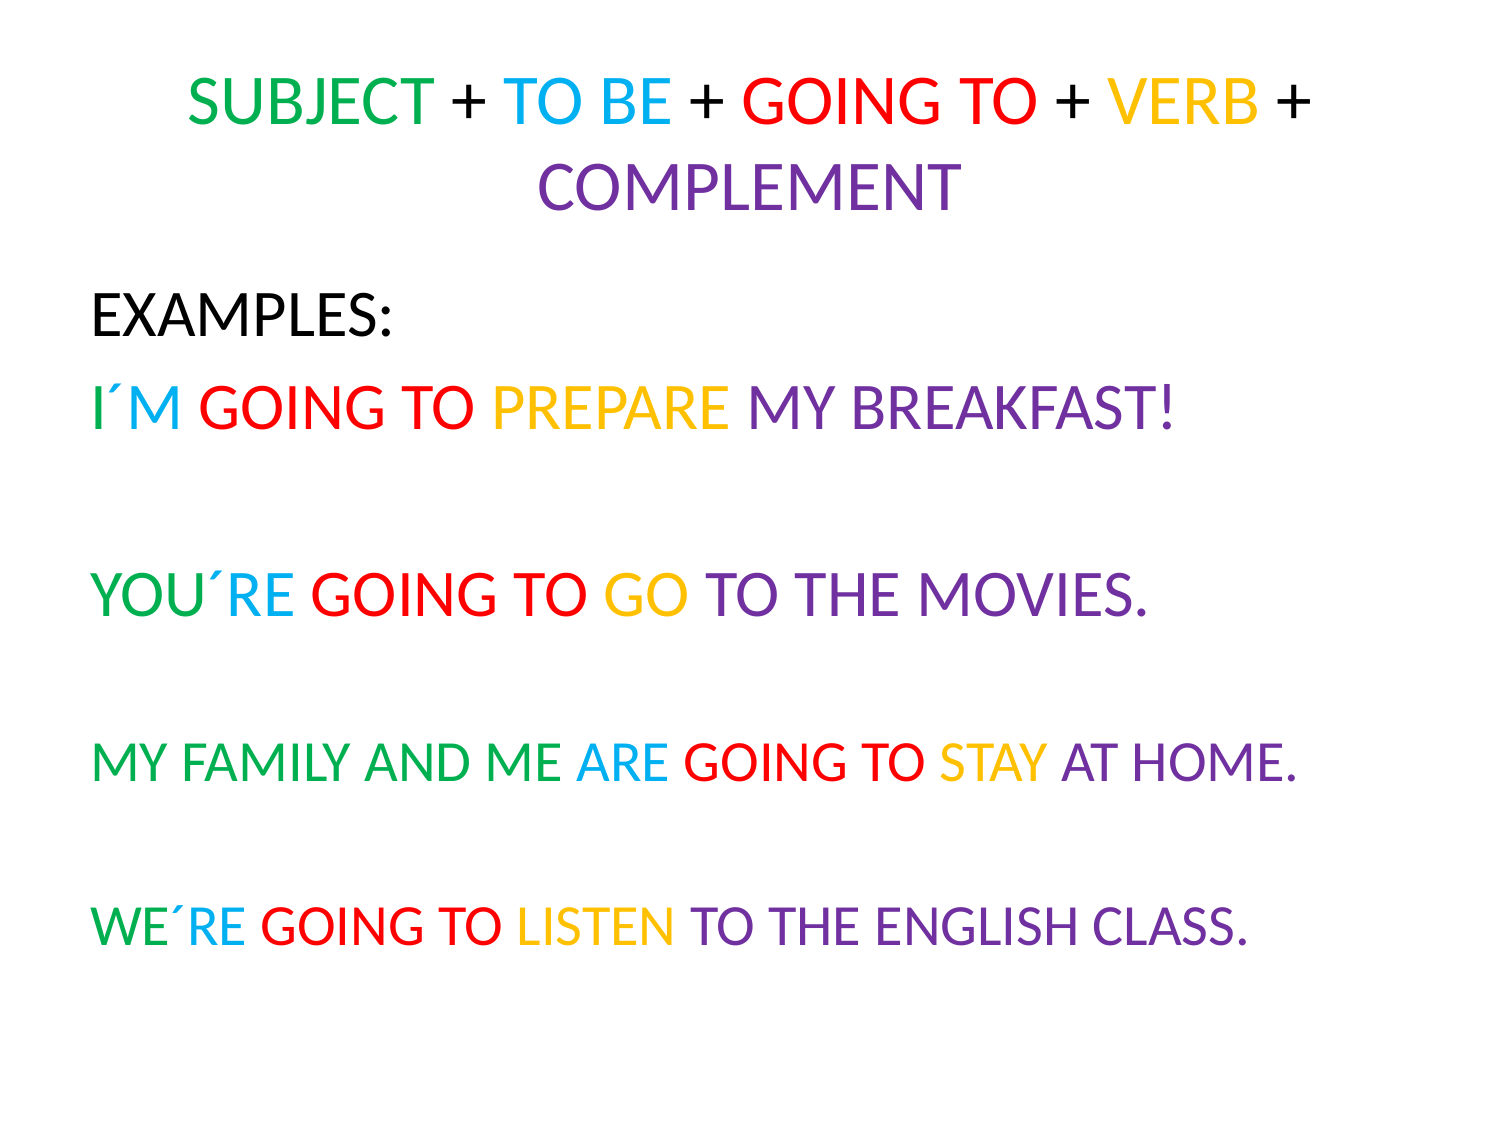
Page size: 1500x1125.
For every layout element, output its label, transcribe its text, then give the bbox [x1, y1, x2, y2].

title SUBJECT + TO BE + GOING TO + VERB + COMPLEMENT [75, 45, 1425, 233]
list EXAMPLES: I´M GOING TO PREPARE MY BREAKFAST! YOU´RE GOING TO GO TO THE MOVIES. MY FAMILY AND ME ARE GOING TO STAY AT HOME. WE´RE GOING TO LISTEN TO THE ENGLISH CLASS. [75, 262, 1425, 1005]
